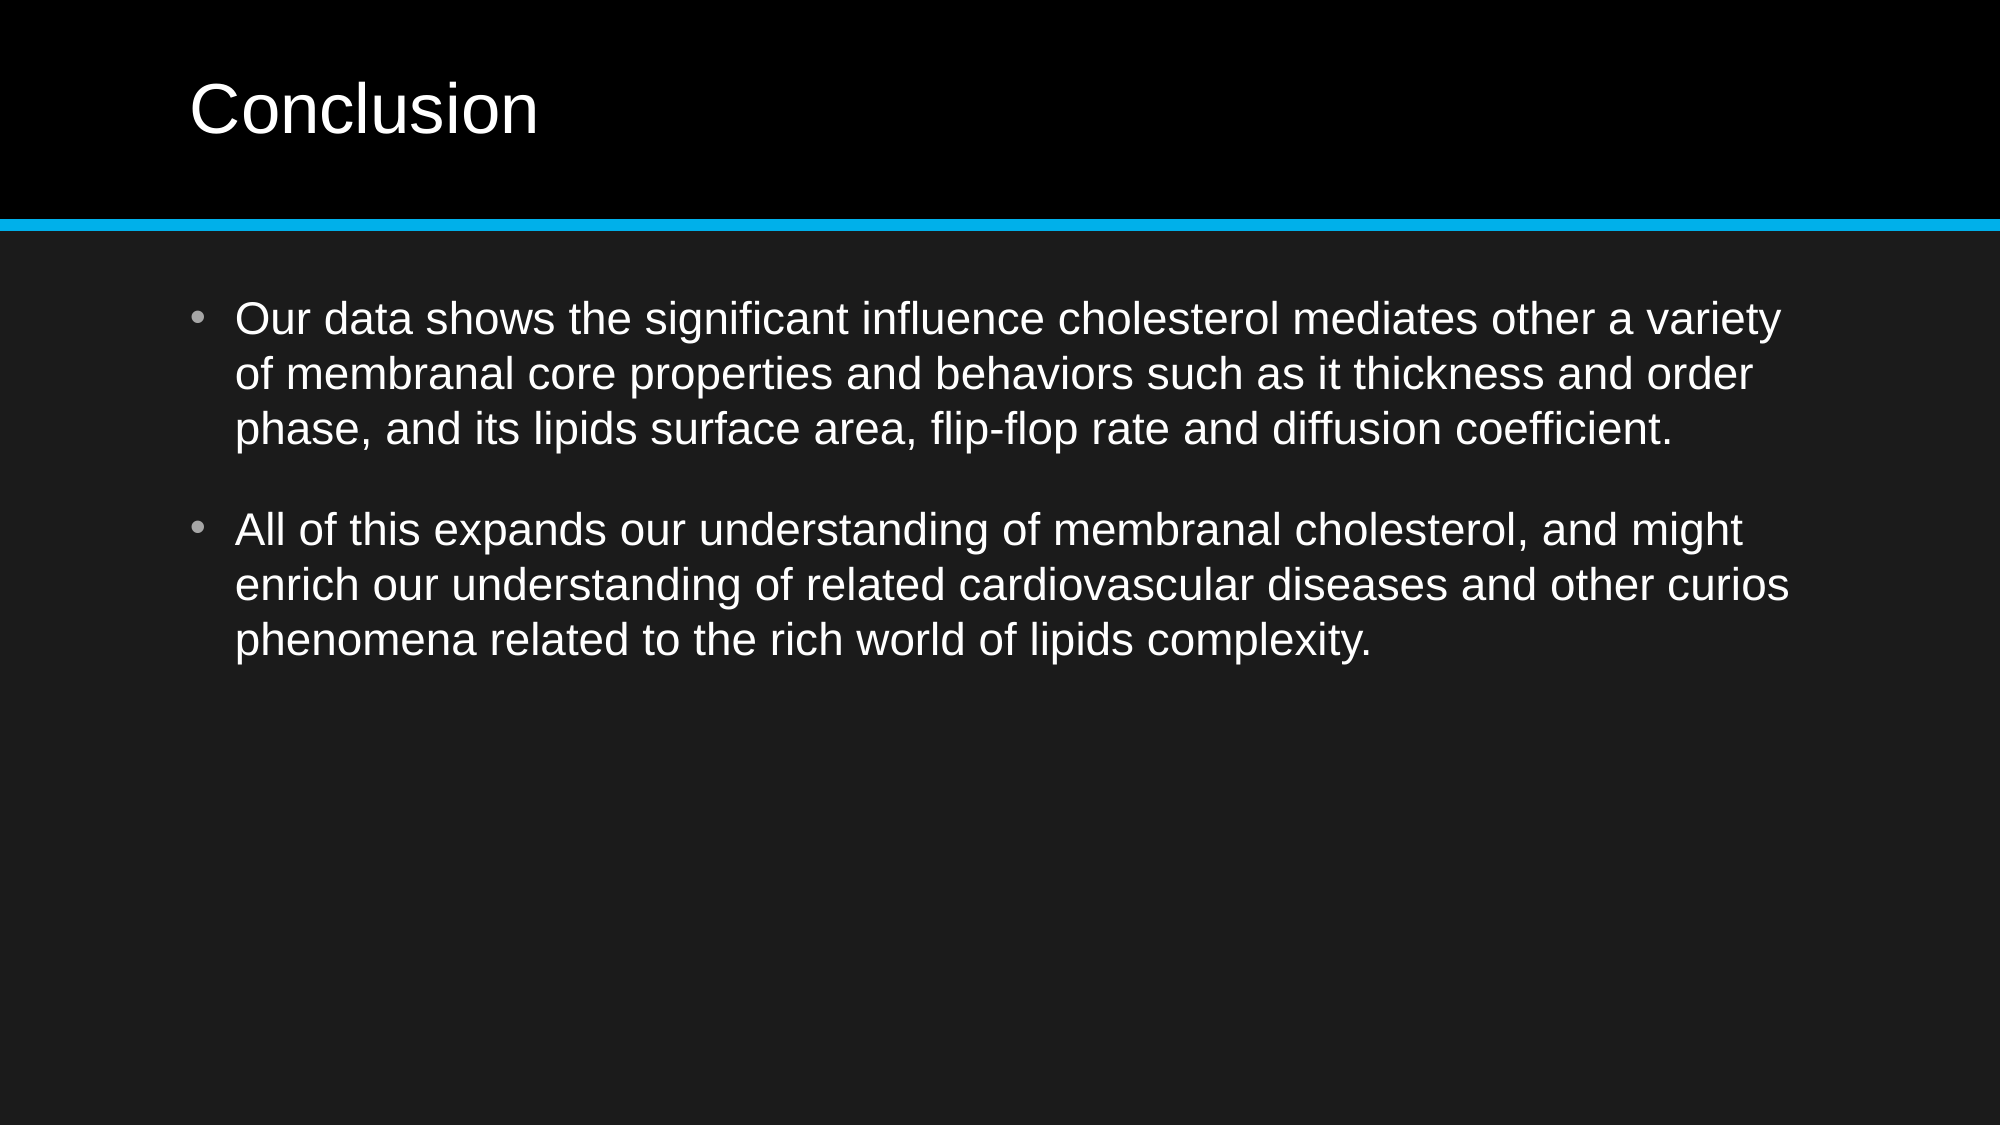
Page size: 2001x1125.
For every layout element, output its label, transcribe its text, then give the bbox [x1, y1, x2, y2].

list Our data shows the significant influence cholesterol mediates other a variety of membranal core properties and behaviors such as it thickness and order phase, and its lipids surface area, flip-flop rate and diffusion coefficient. All of this expands our understanding of membranal cholesterol, and might enrich our understanding of related cardiovascular diseases and other curios phenomena related to the rich world of lipids complexity. [174, 281, 1825, 1013]
title Conclusion [174, 20, 1825, 201]
